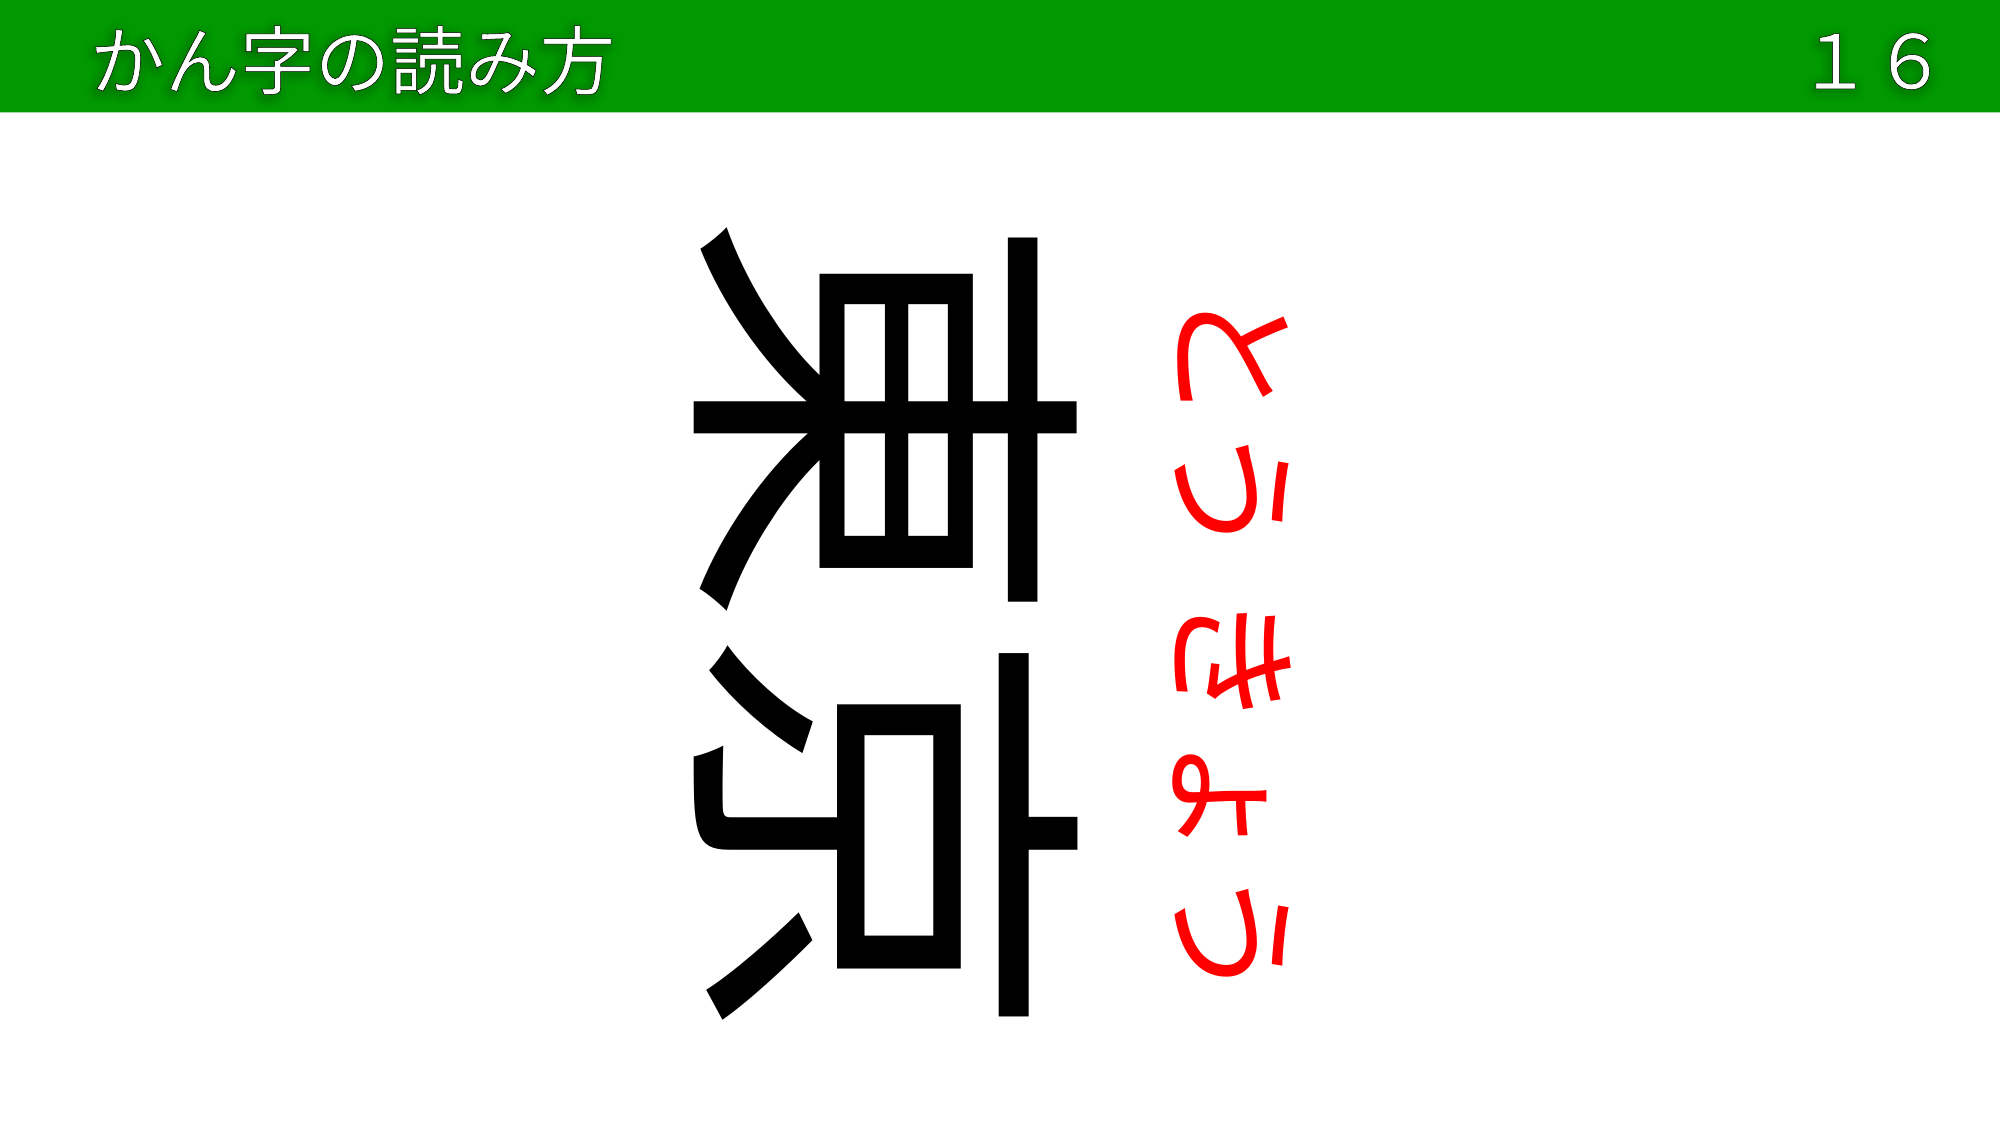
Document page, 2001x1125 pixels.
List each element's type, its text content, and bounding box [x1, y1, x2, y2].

text_box [0, 0, 2000, 113]
text_box とう きょう [1129, 270, 1327, 1050]
text_box 東京 [616, 195, 1152, 1125]
text_box かん字の読み方 [75, 6, 1235, 112]
text_box １６ [1782, 6, 1963, 112]
